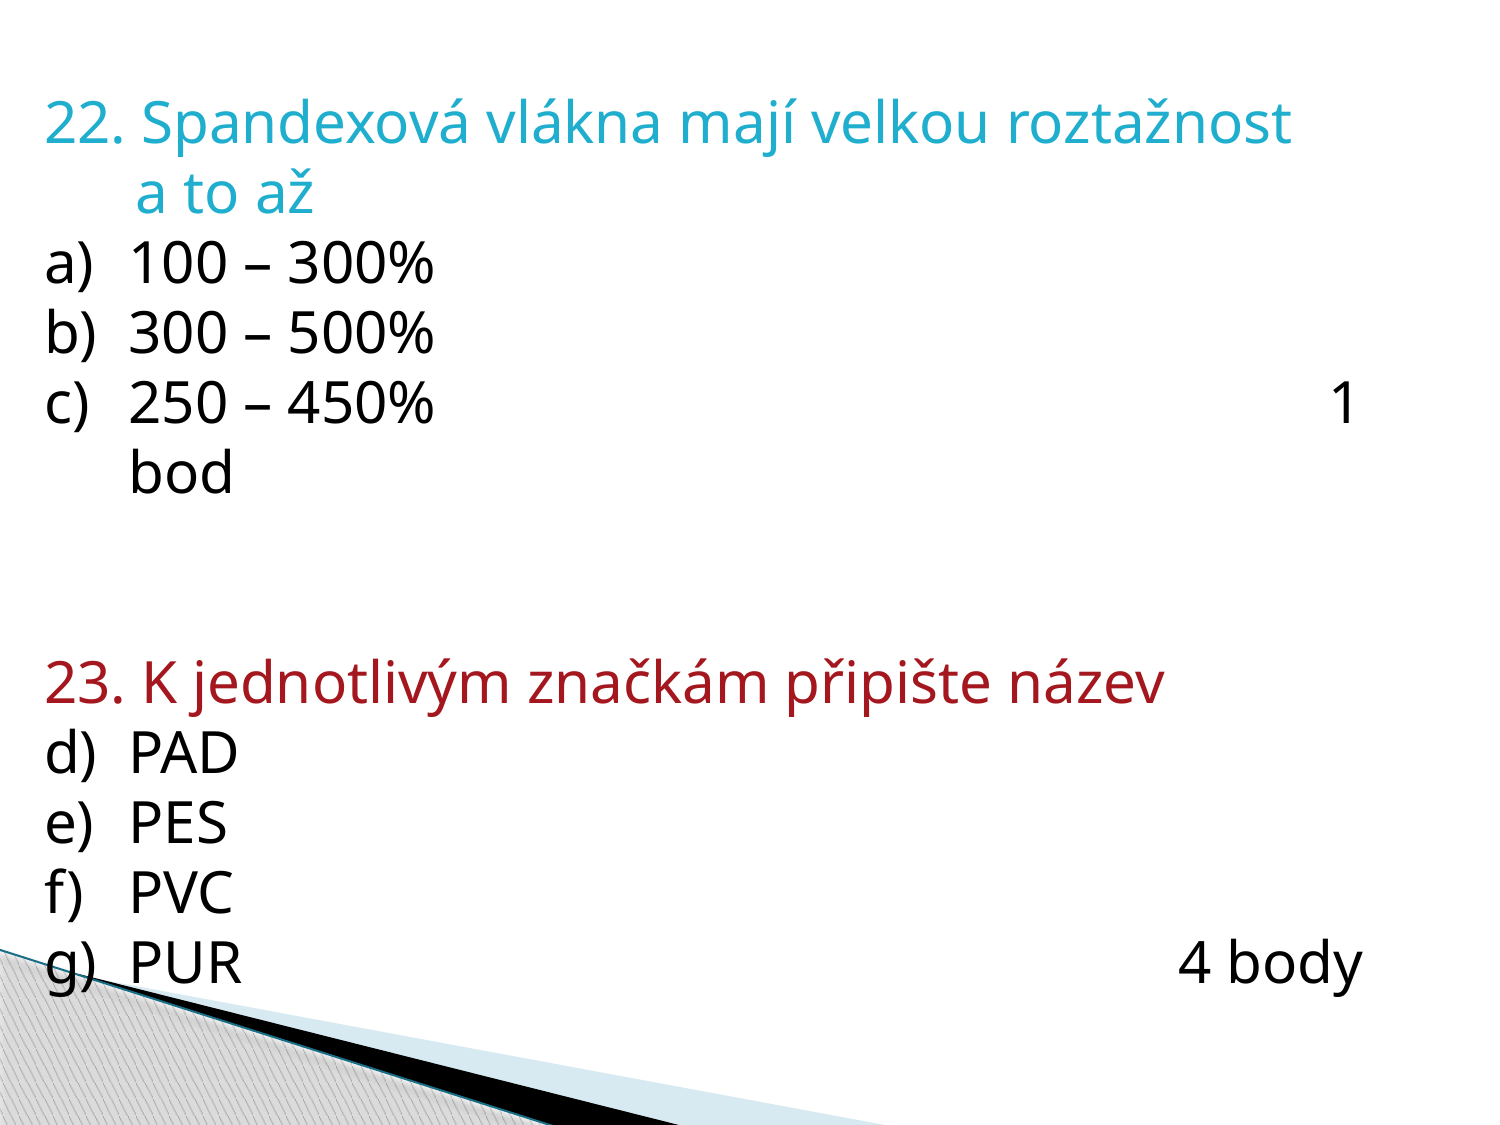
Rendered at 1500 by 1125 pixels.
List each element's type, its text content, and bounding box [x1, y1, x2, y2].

text_box 22. Spandexová vlákna mají velkou roztažnost a to až 100 – 300% 300 – 500% 250 – 450% 1 bod 23. K jednotlivým značkám připište název PAD PES PVC PUR 4 body [29, 78, 1471, 1003]
